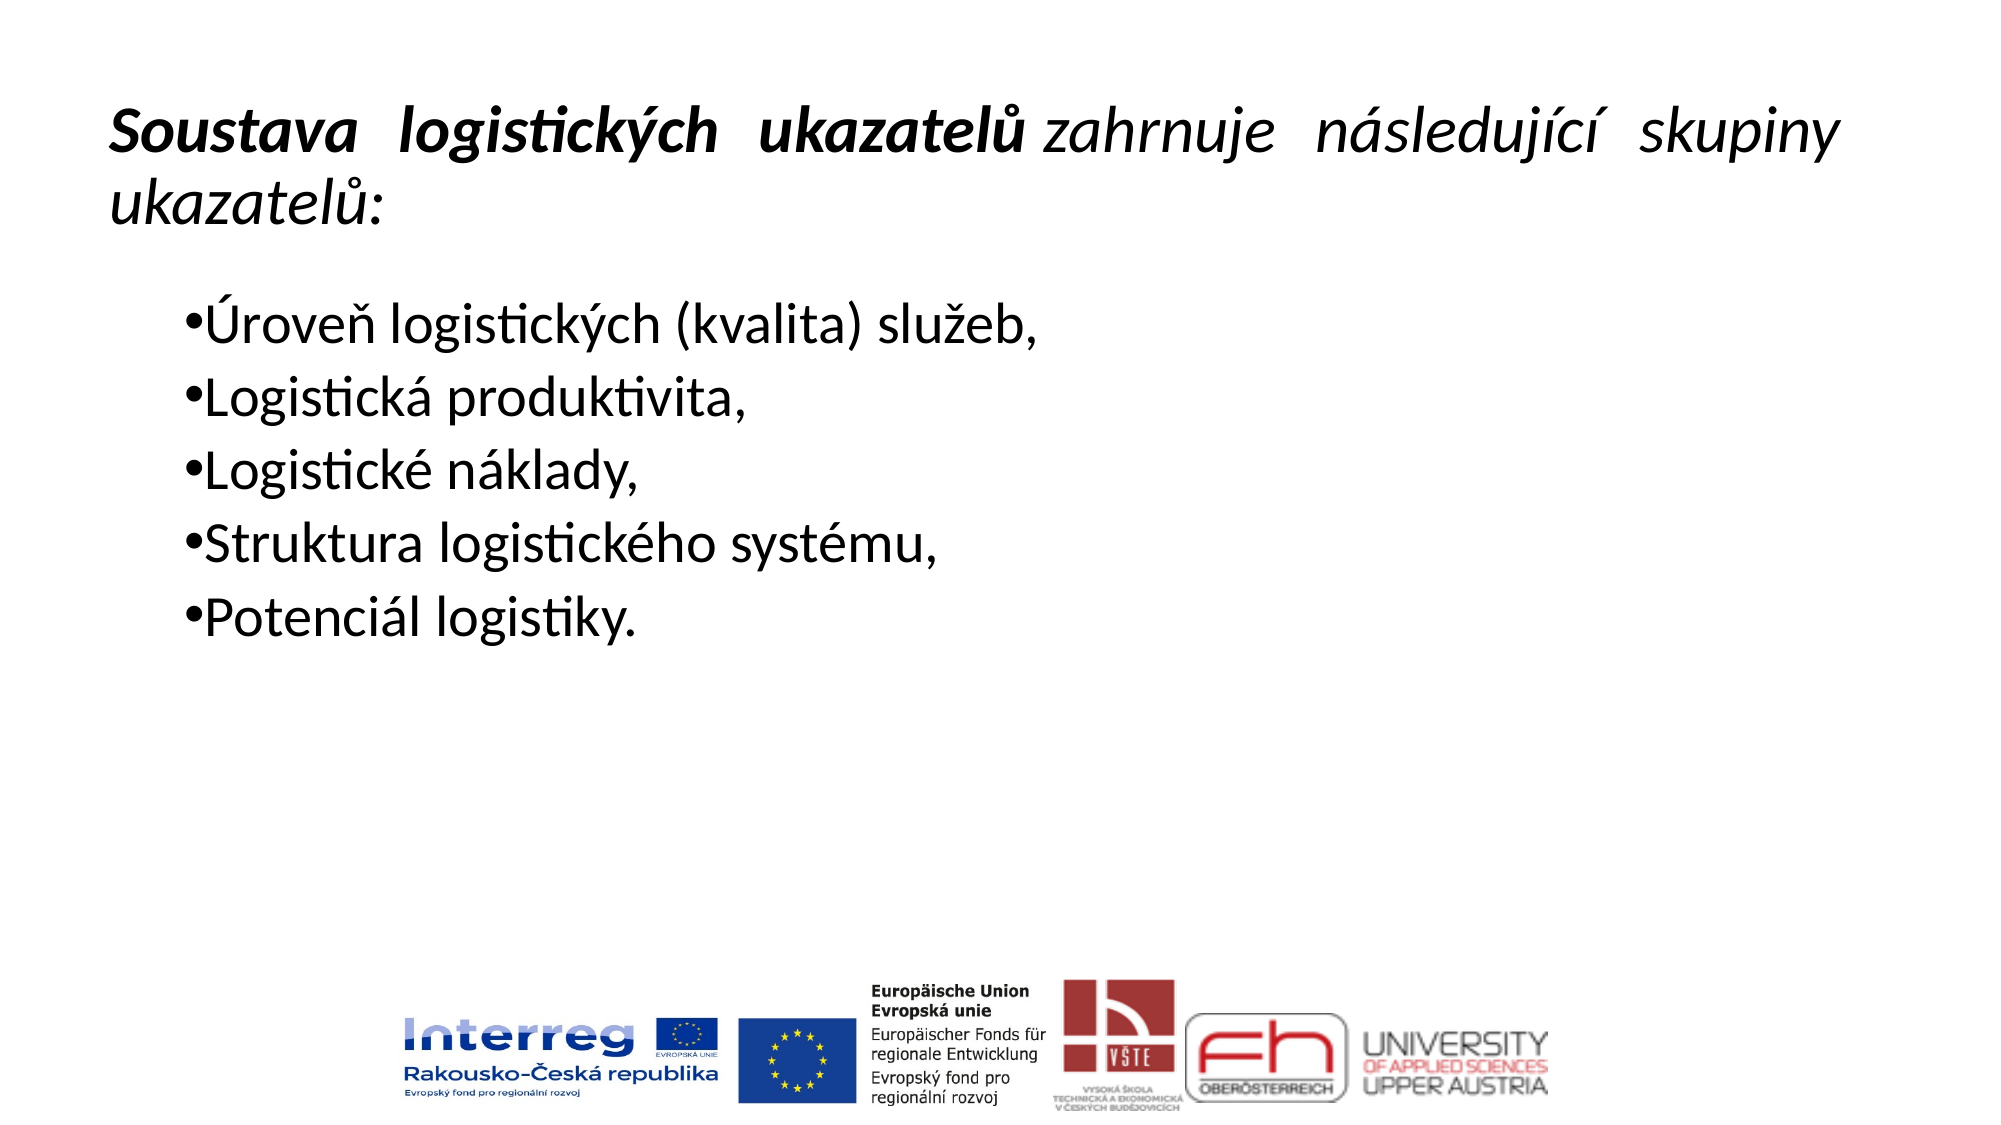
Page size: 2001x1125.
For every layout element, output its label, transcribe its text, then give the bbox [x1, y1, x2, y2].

picture [1053, 979, 1184, 1111]
picture [1185, 1013, 1548, 1103]
picture [374, 984, 1046, 1125]
list Soustava logistických ukazatelů zahrnuje následující skupiny ukazatelů: Úroveň logistických (kvalita) služeb, Logistická produktivita, Logistické náklady, Struktura logistického systému, Potenciál logistiky. [94, 87, 1856, 997]
